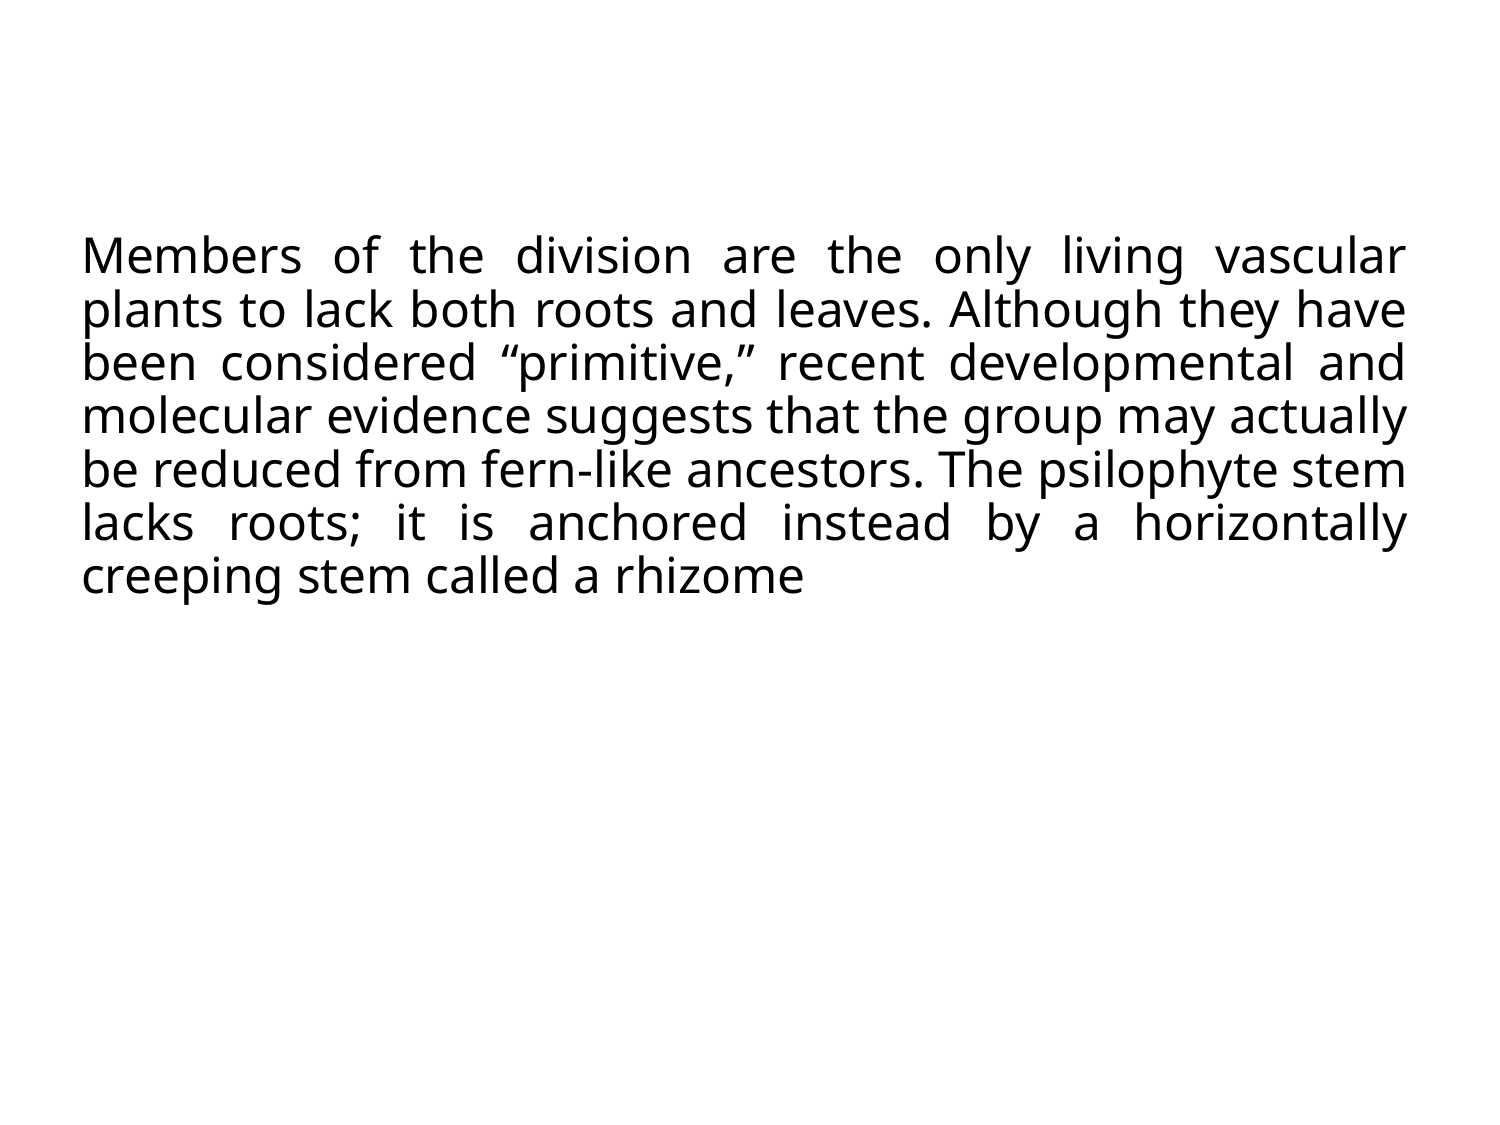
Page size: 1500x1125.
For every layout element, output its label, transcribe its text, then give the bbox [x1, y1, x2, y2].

title Members of the division are the only living vascular plants to lack both roots and leaves. Although they have been considered “primitive,” recent developmental and molecular evidence suggests that the group may actually be reduced from fern-like ancestors. The psilophyte stem lacks roots; it is anchored instead by a horizontally creeping stem called a rhizome [66, 222, 1423, 613]
